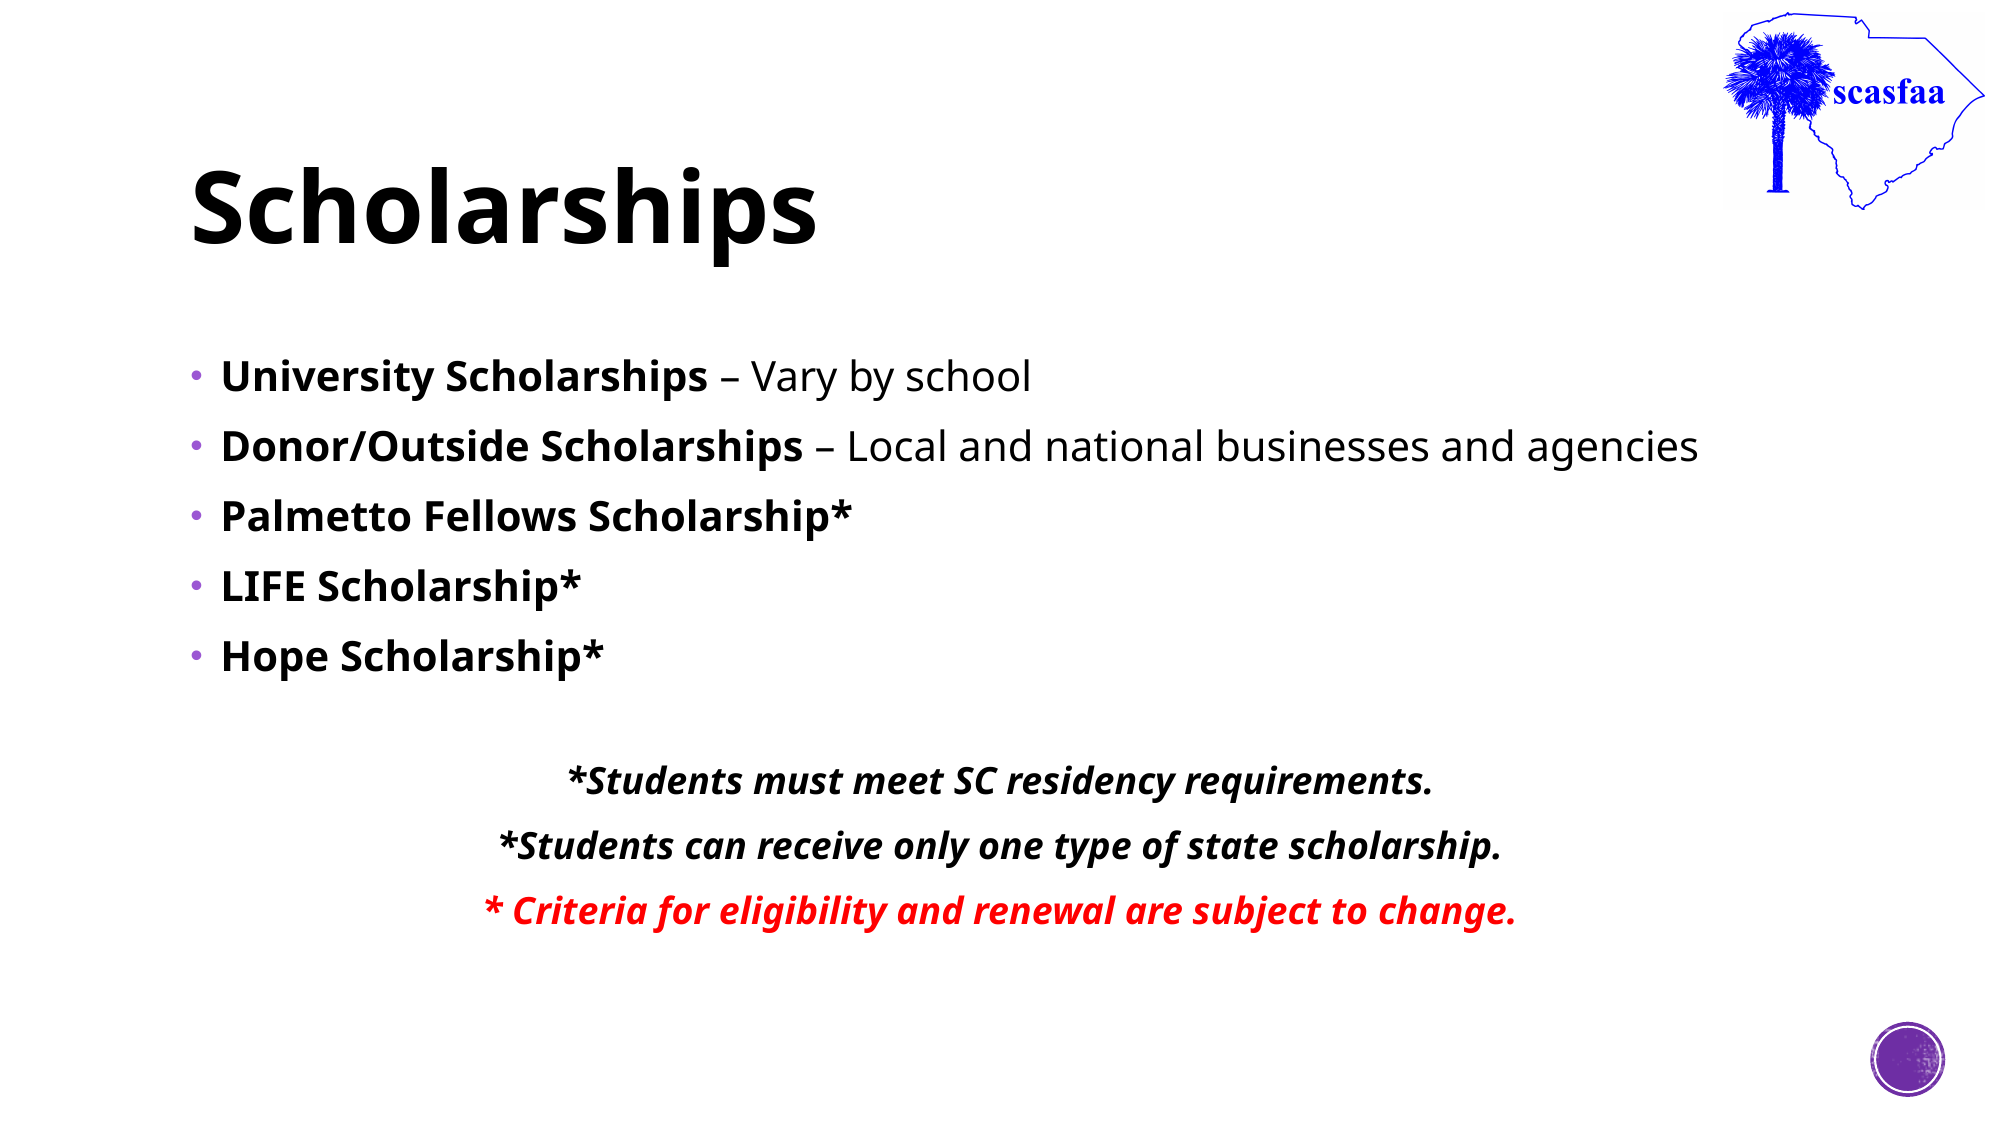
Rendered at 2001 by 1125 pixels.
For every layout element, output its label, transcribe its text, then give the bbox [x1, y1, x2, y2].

title Scholarships [175, 79, 1826, 344]
list University Scholarships – Vary by school Donor/Outside Scholarships – Local and national businesses and agencies Palmetto Fellows Scholarship* LIFE Scholarship* Hope Scholarship* *Students must meet SC residency requirements. *Students can receive only one type of state scholarship. * Criteria for eligibility and renewal are subject to change. [175, 348, 1826, 1013]
picture [1723, 12, 1985, 210]
